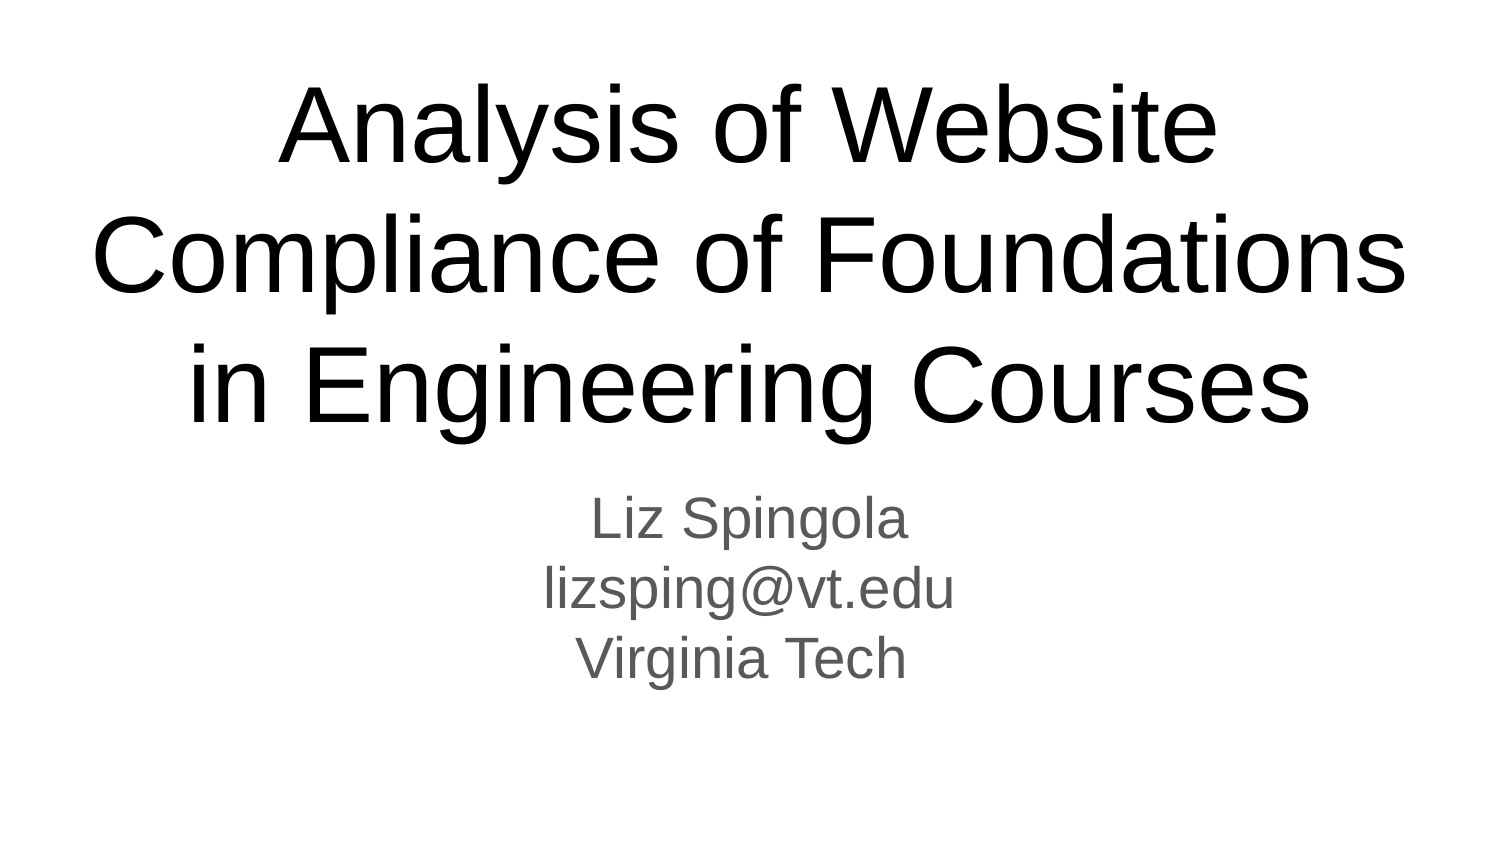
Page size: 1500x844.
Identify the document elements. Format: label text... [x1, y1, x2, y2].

title Analysis of Website Compliance of Foundations in Engineering Courses [51, 122, 1449, 459]
subtitle Liz Spingola lizsping@vt.edu Virginia Tech [51, 464, 1449, 595]
